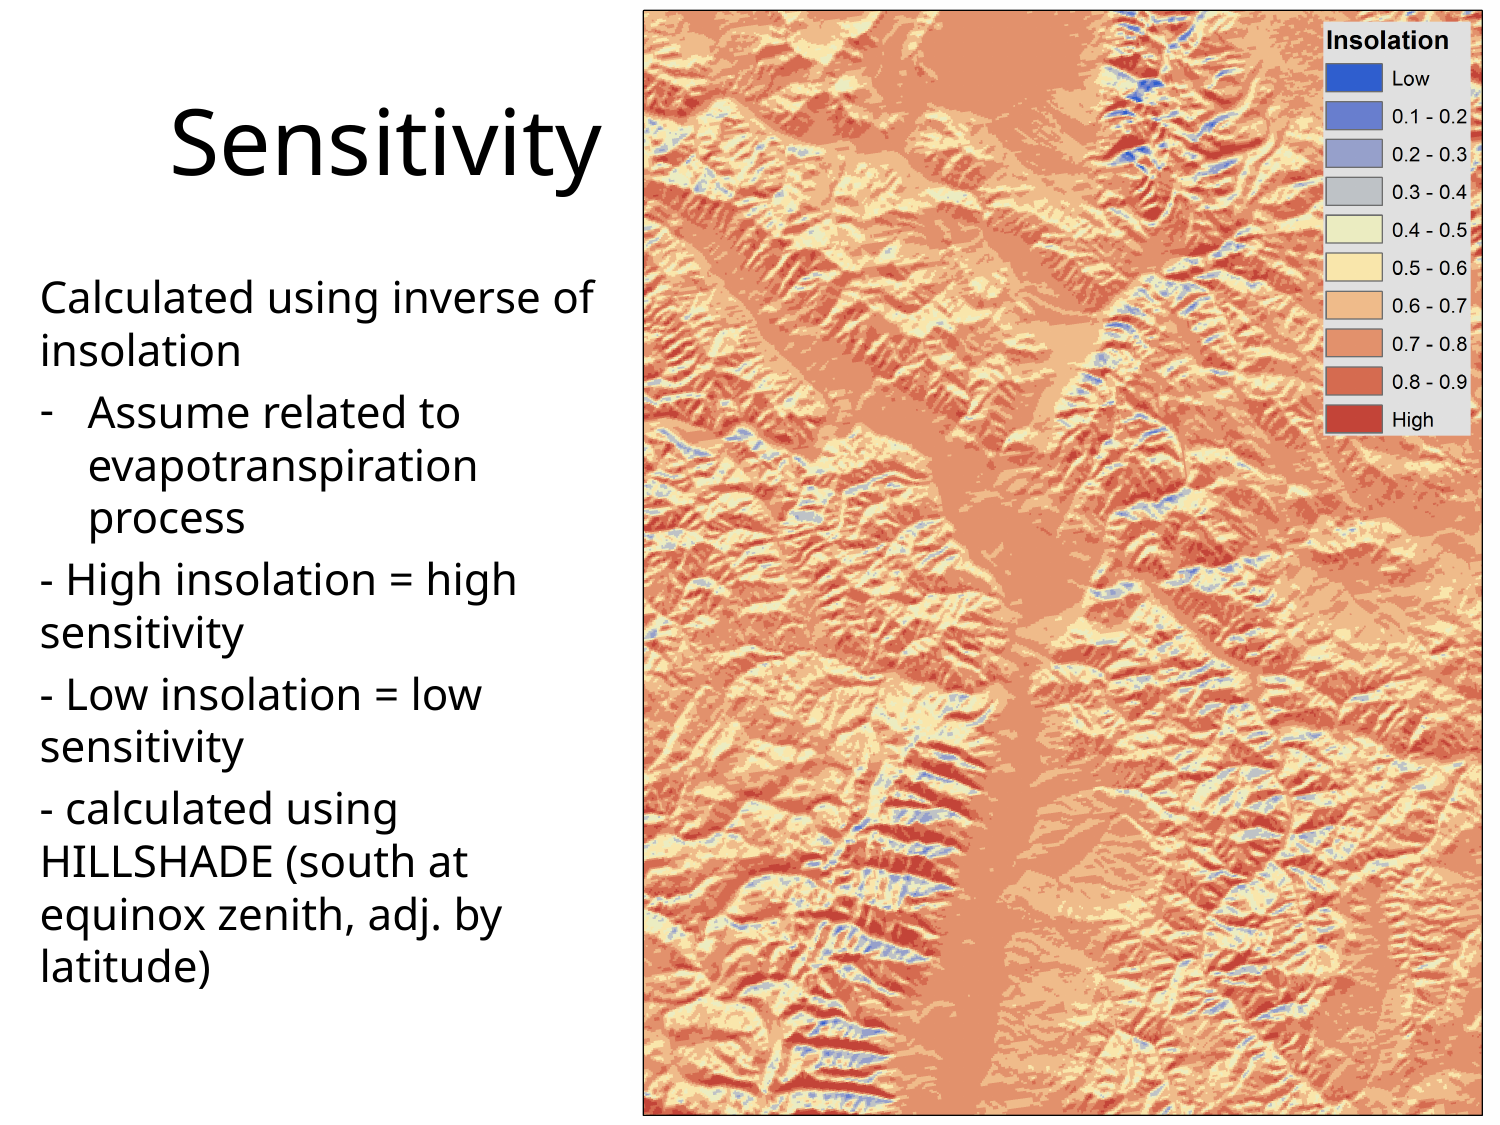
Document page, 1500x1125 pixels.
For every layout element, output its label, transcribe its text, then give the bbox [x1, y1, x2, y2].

list Calculated using inverse of insolation Assume related to evapotranspiration process - High insolation = high sensitivity - Low insolation = low sensitivity - calculated using HILLSHADE (south at equinox zenith, adj. by latitude) [24, 262, 611, 1005]
text_box Sensitivity [24, 45, 625, 233]
picture [630, 0, 1500, 1125]
